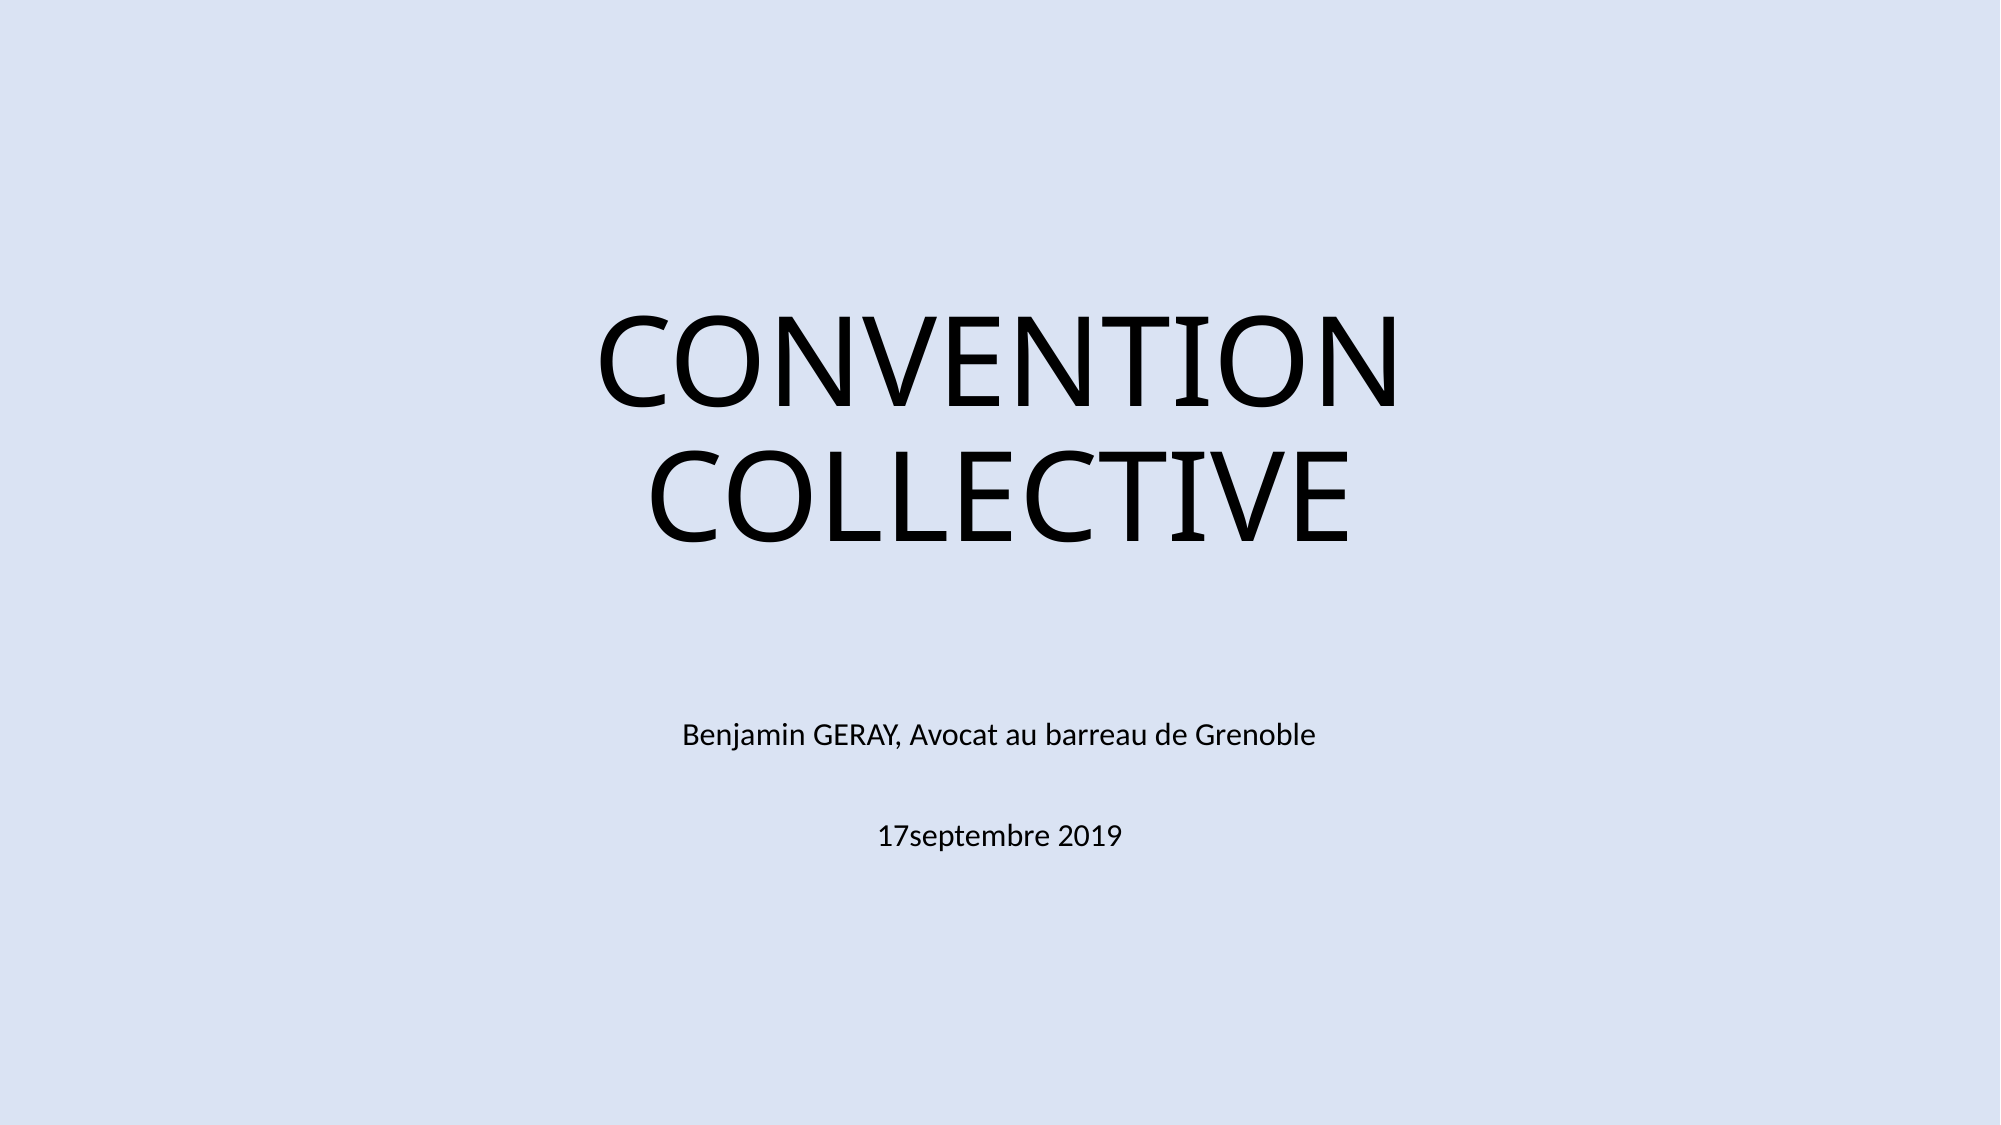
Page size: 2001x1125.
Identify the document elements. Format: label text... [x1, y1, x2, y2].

title CONVENTION COLLECTIVE [249, 184, 1750, 576]
subtitle Benjamin GERAY, Avocat au barreau de Grenoble 17septembre 2019 [249, 590, 1750, 863]
